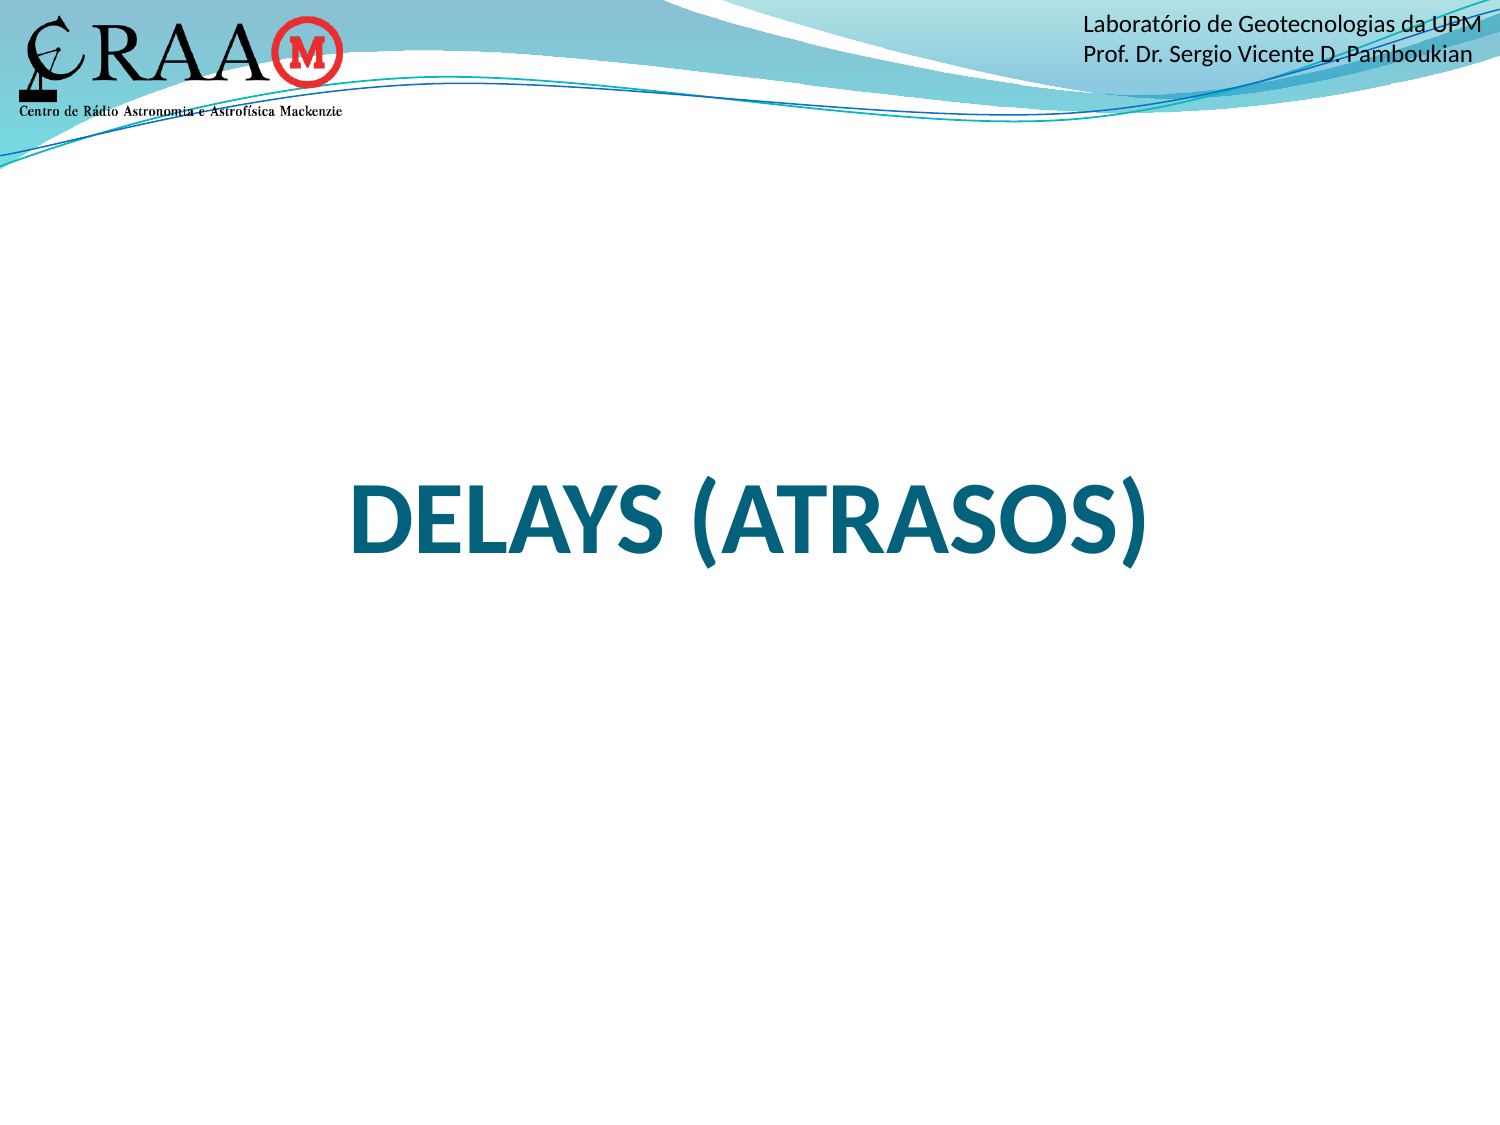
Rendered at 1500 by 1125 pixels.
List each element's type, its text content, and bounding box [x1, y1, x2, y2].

title DELAYS (ATRASOS) [159, 420, 1341, 575]
picture [17, 14, 343, 116]
